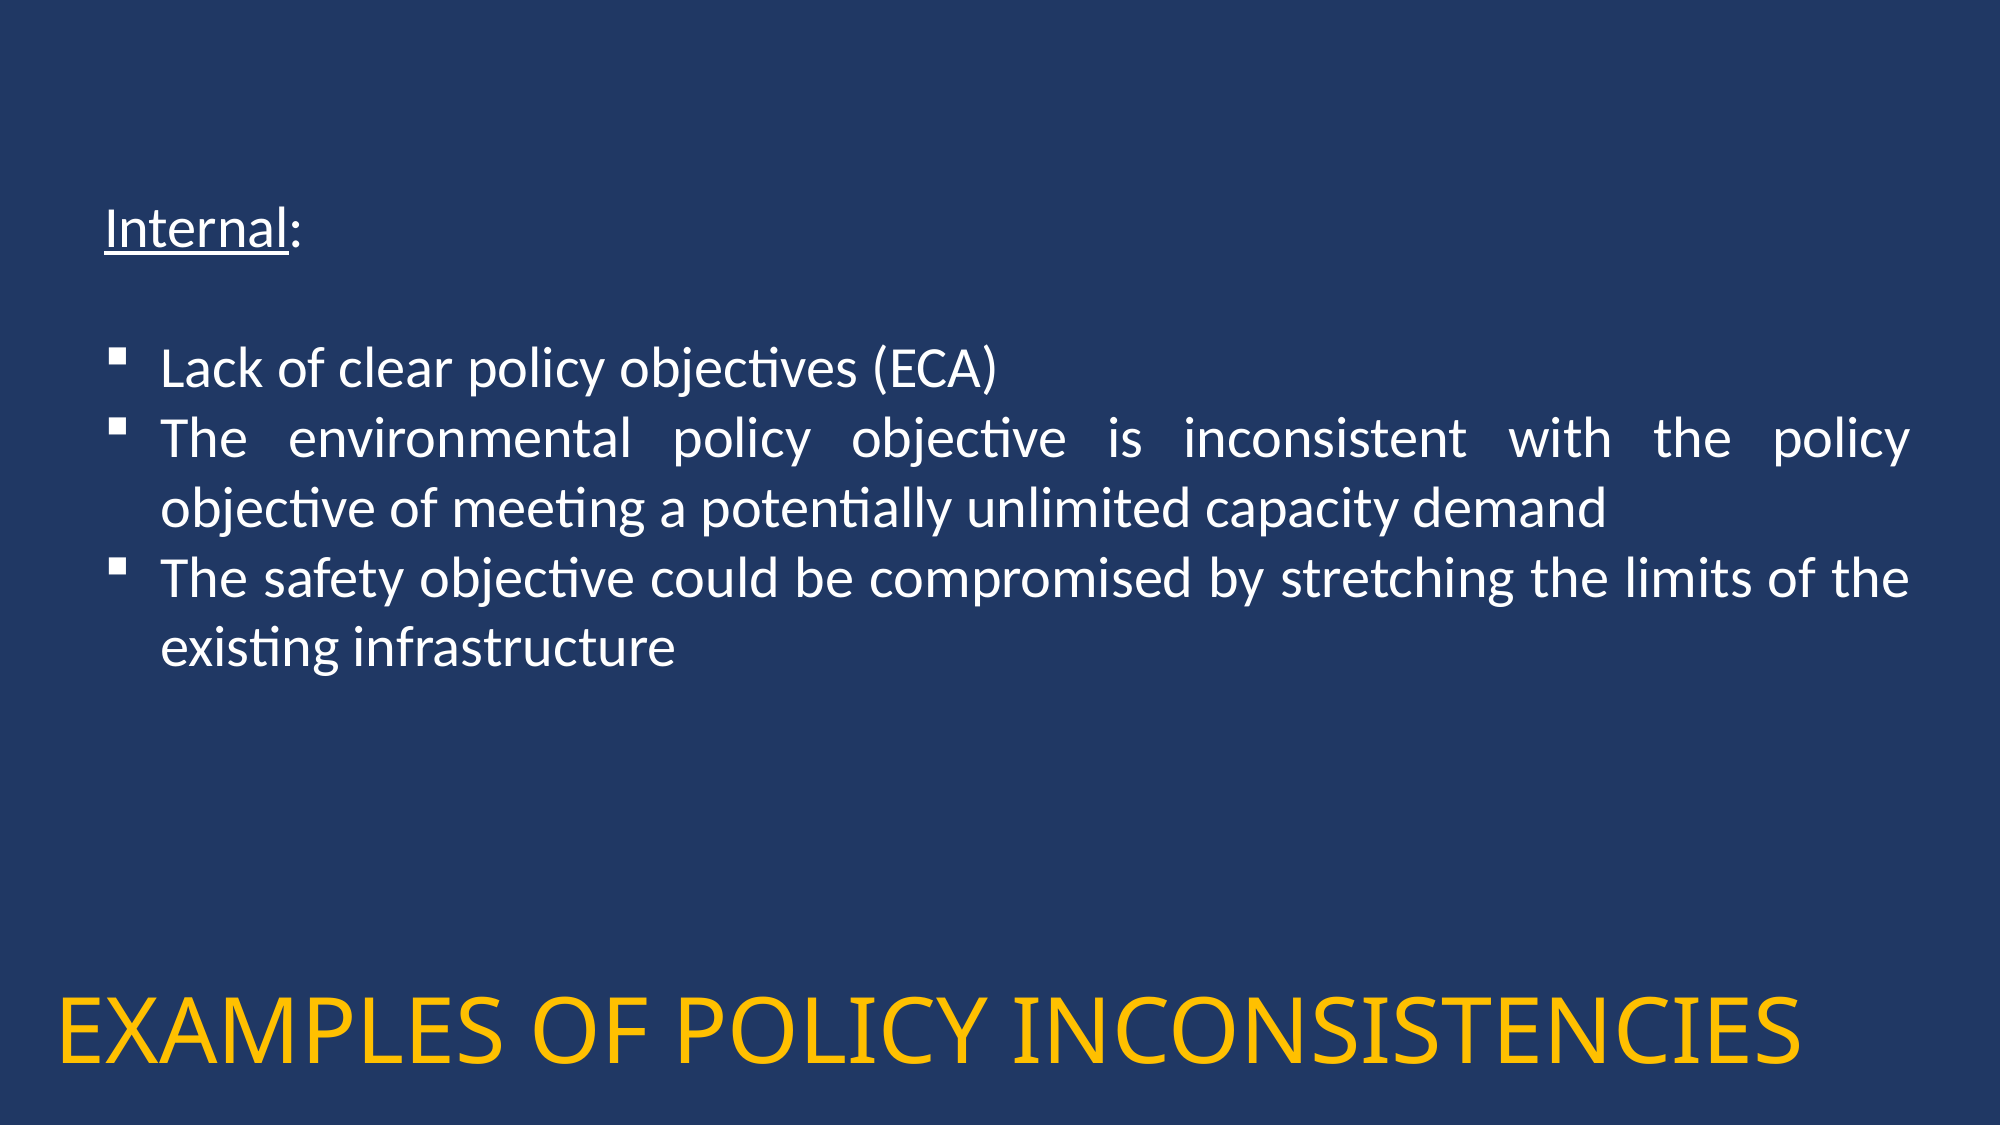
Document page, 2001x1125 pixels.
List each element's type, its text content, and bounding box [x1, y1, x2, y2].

title EXAMPLES OF POLICY INCONSISTENCIES [39, 906, 1976, 1091]
list Internal: Lack of clear policy objectives (ECA) The environmental policy objective is inconsistent with the policy objective of meeting a potentially unlimited capacity demand The safety objective could be compromised by stretching the limits of the existing infrastructure [89, 181, 1927, 764]
